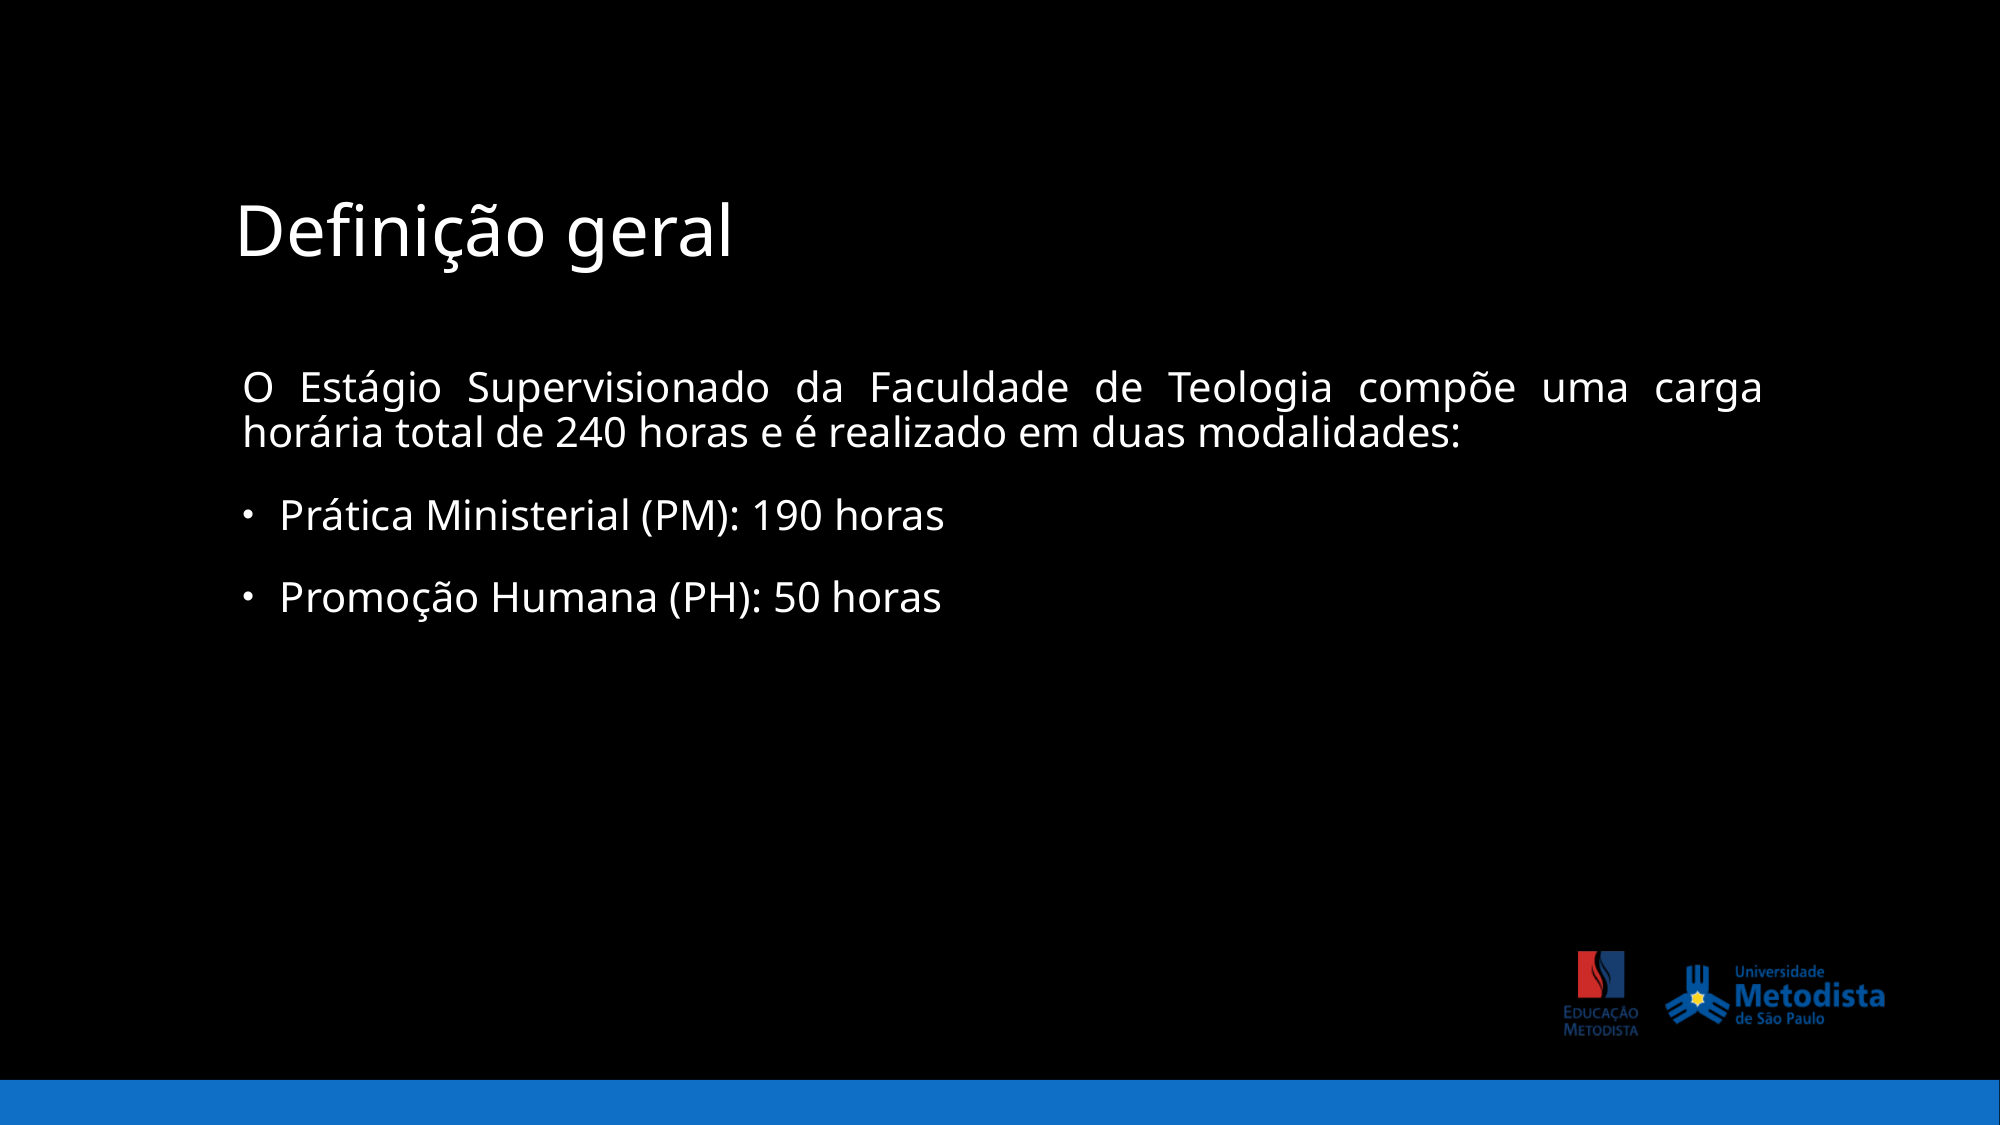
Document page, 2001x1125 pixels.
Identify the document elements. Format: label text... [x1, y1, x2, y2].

title Definição geral [219, 76, 1780, 279]
list O Estágio Supervisionado da Faculdade de Teologia compõe uma carga horária total de 240 horas e é realizado em duas modalidades: Prática Ministerial (PM): 190 horas Promoção Humana (PH): 50 horas [219, 359, 1780, 825]
picture [1563, 950, 1892, 1038]
